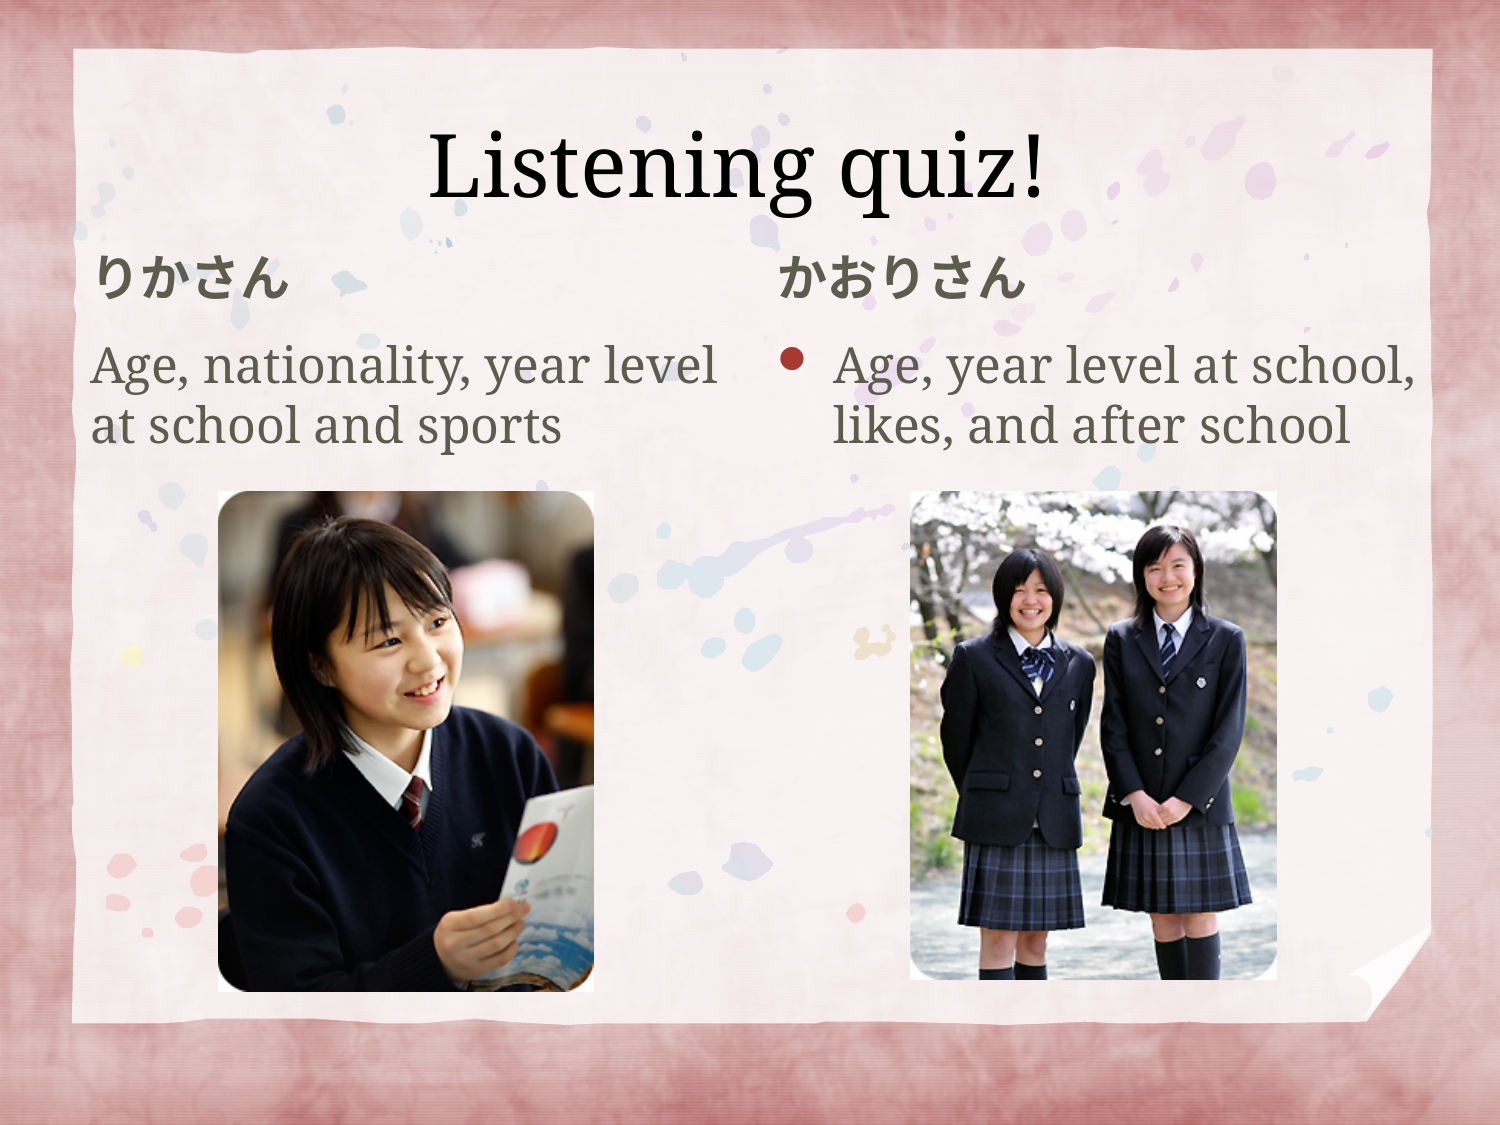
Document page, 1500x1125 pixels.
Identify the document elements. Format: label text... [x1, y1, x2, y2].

list Age, nationality, year level at school and sports [74, 326, 738, 1044]
list Age, year level at school, likes, and after school [761, 326, 1483, 1044]
picture [910, 491, 1277, 980]
picture [218, 491, 594, 992]
list りかさん [74, 219, 738, 315]
list かおりさん [761, 231, 1426, 315]
title Listening quiz! [74, 77, 1426, 247]
